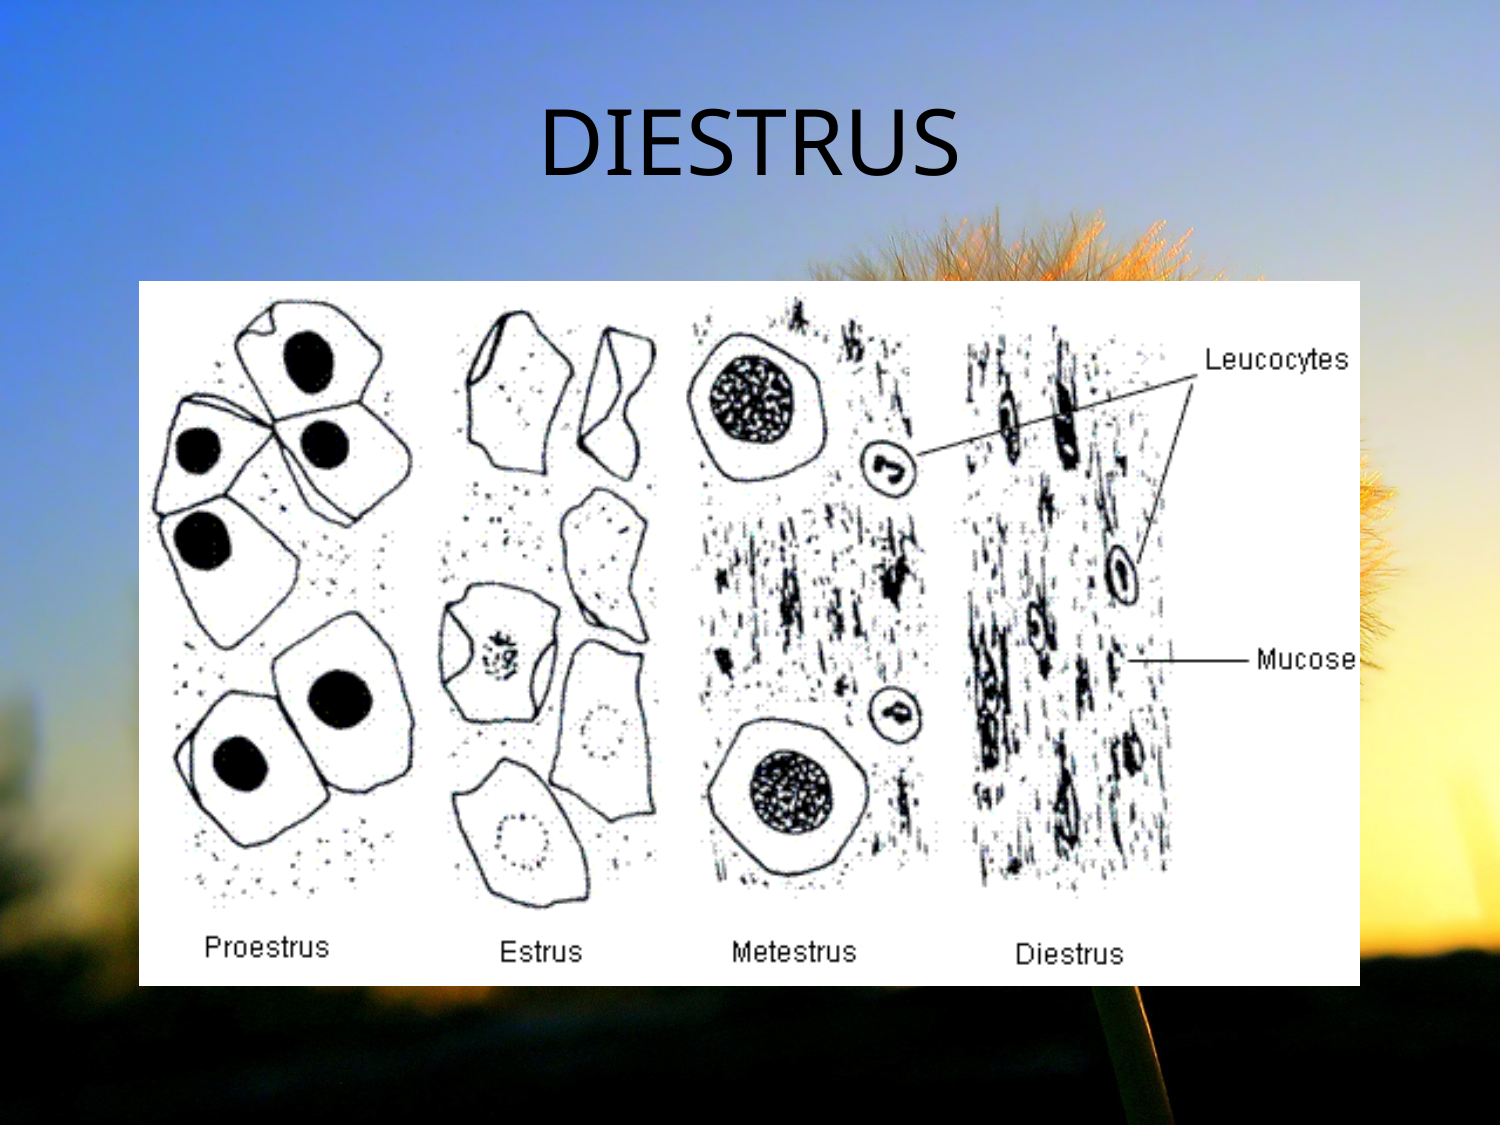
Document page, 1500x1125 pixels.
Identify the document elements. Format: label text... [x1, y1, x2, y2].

picture [0, 0, 1500, 1125]
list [139, 280, 1360, 986]
title DIESTRUS [74, 44, 1426, 233]
